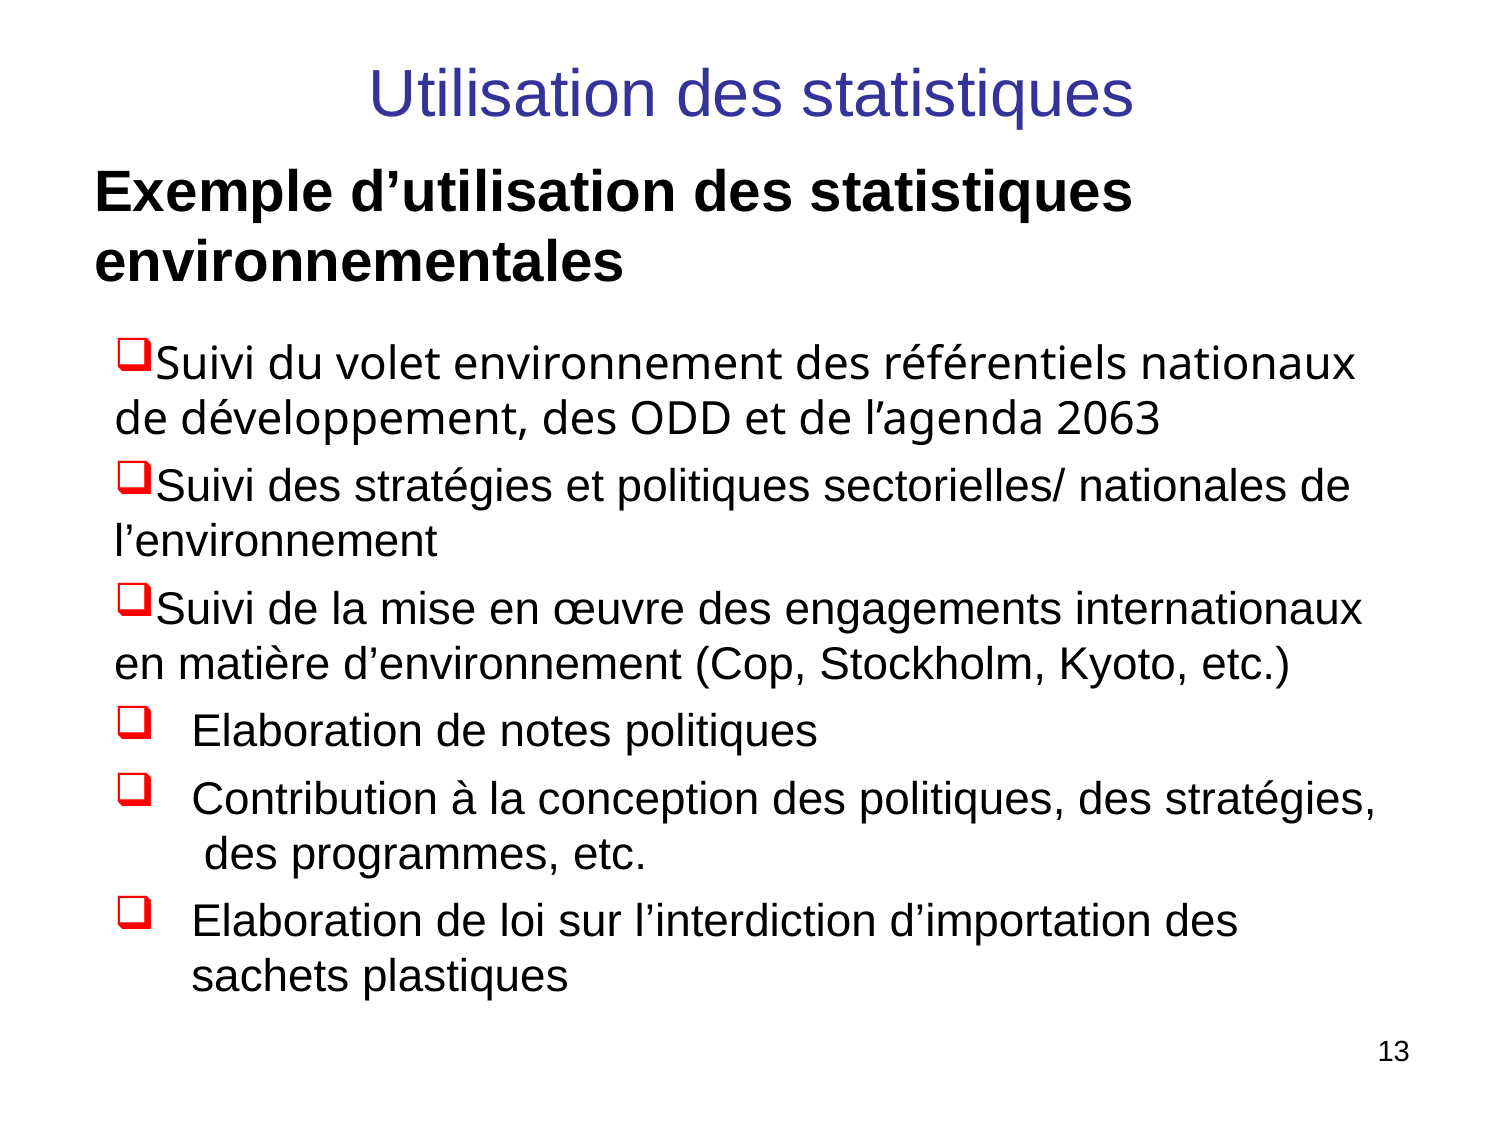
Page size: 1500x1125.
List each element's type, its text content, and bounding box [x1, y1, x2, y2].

text_box Suivi du volet environnement des référentiels nationaux de développement, des ODD et de l’agenda 2063 Suivi des stratégies et politiques sectorielles/ nationales de l’environnement Suivi de la mise en œuvre des engagements internationaux en matière d’environnement (Cop, Stockholm, Kyoto, etc.) Elaboration de notes politiques Contribution à la conception des politiques, des stratégies, des programmes, etc. Elaboration de loi sur l’interdiction d’importation des sachets plastiques [99, 326, 1401, 1071]
text_box Utilisation des statistiques [79, 42, 1425, 146]
slide_number 13 [1074, 1024, 1426, 1103]
text_box Exemple d’utilisation des statistiques environnementales [79, 146, 1425, 301]
